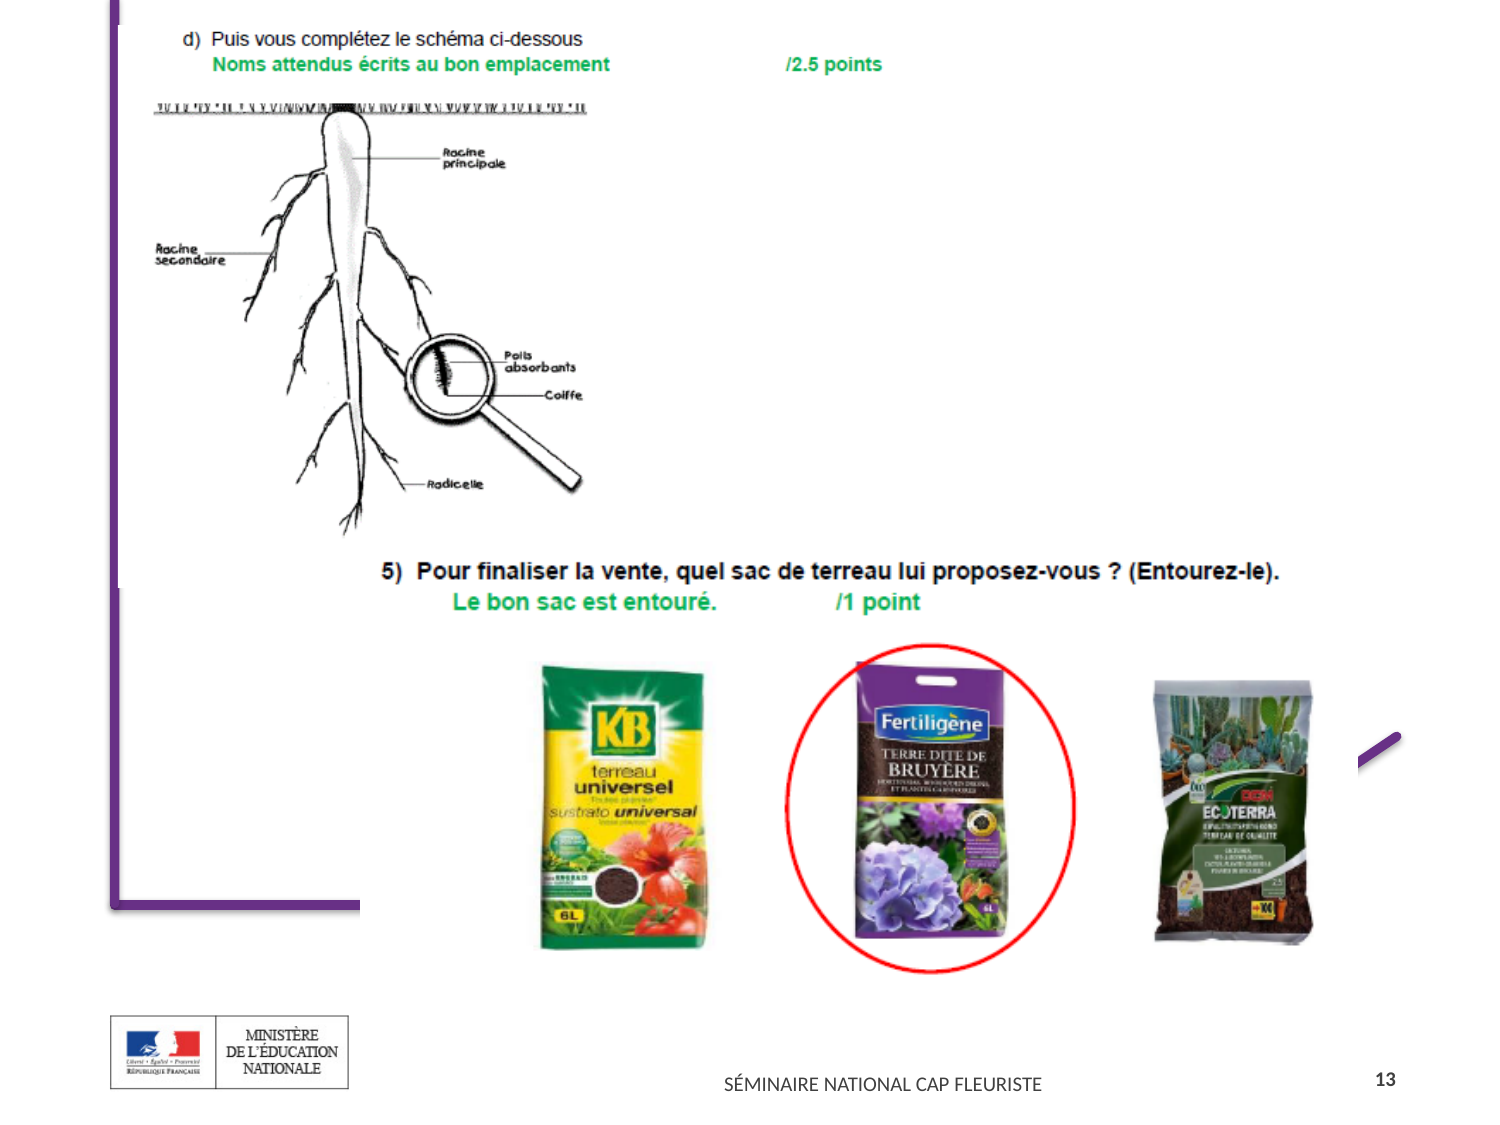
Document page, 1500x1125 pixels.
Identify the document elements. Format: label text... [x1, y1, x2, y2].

picture [117, 25, 1359, 1002]
picture [109, 1006, 350, 1100]
slide_number 13 [1344, 1048, 1411, 1109]
